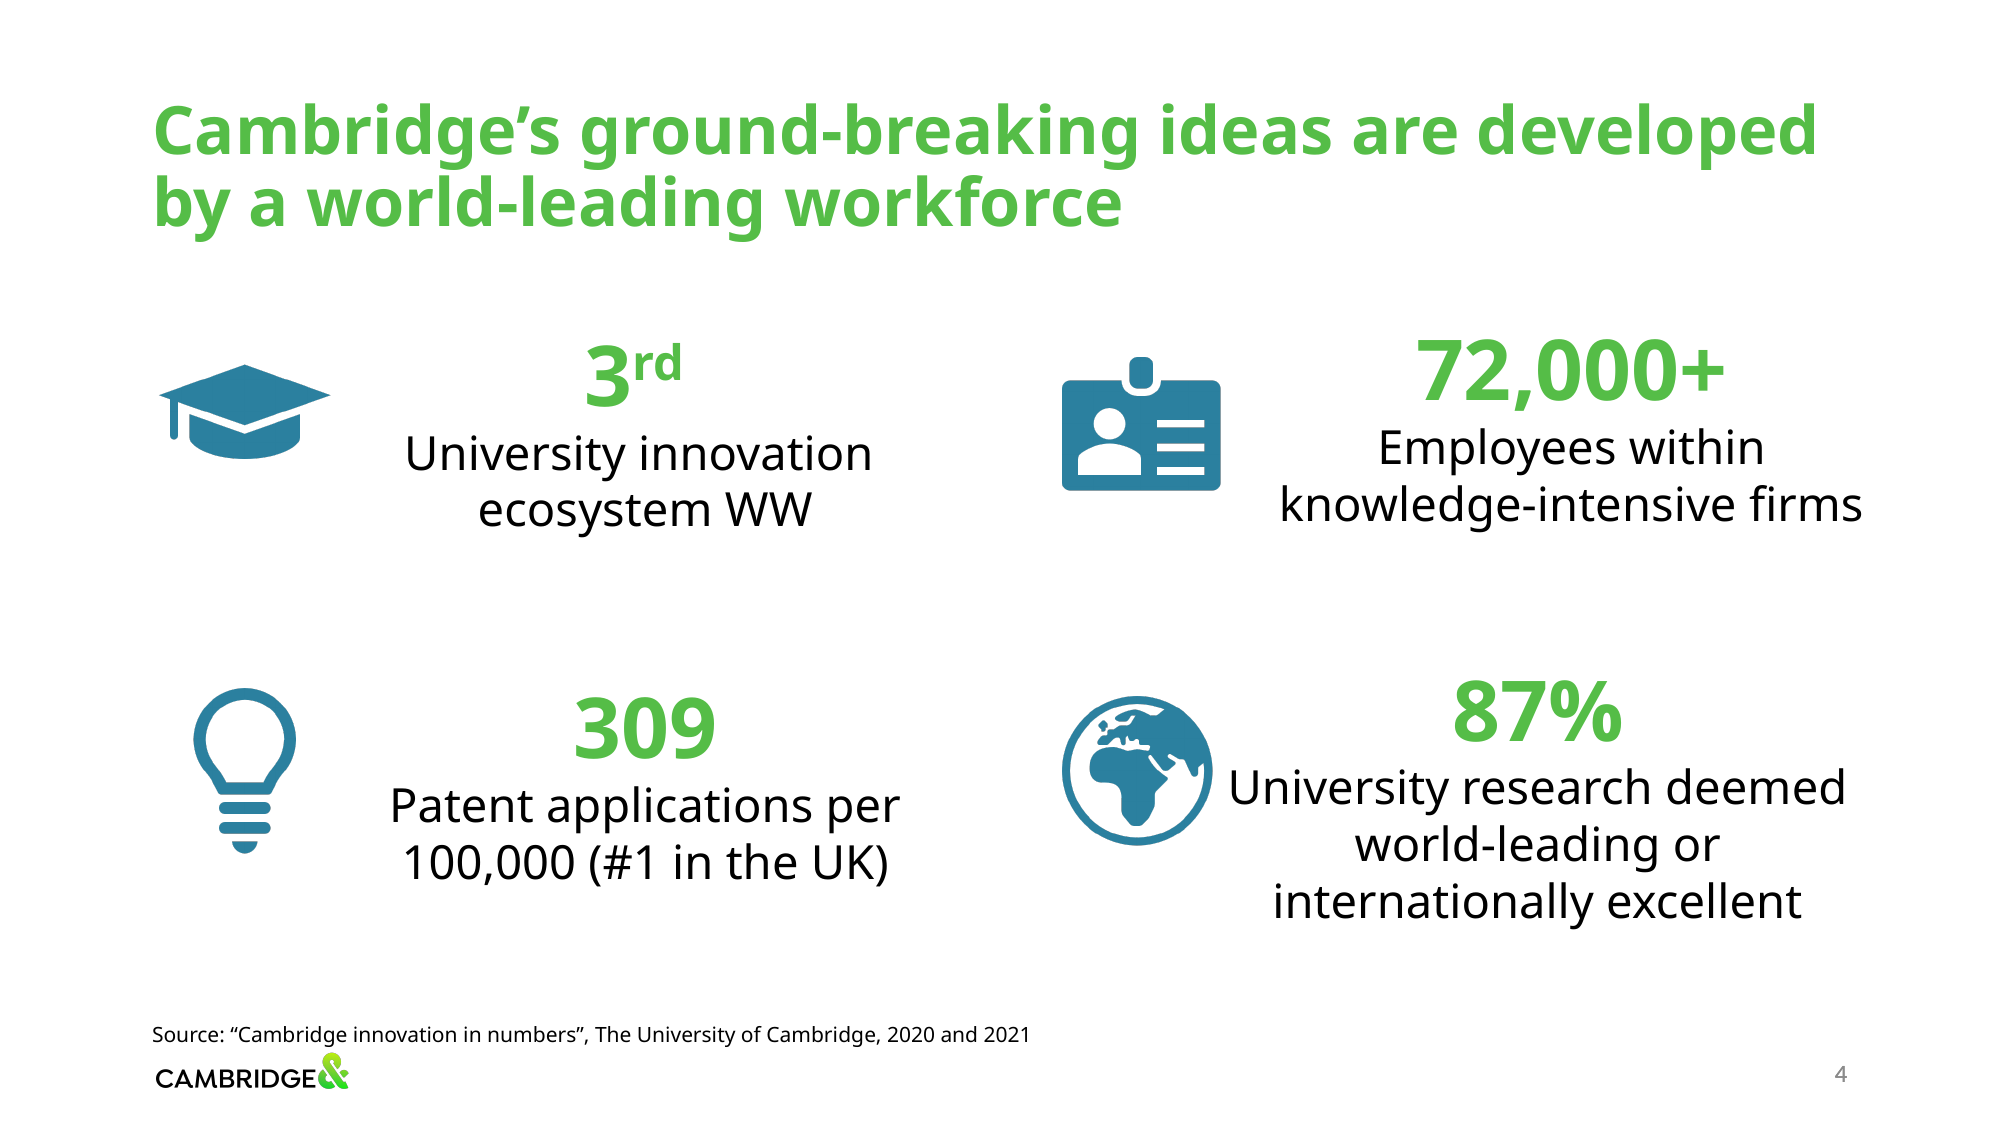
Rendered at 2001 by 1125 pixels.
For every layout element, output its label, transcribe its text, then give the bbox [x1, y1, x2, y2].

text_box 3rd University innovation ecosystem WW [308, 346, 983, 512]
text_box Source: “Cambridge innovation in numbers”, The University of Cambridge, 2020 and 2021 [136, 1005, 1287, 1062]
text_box 72,000+ Employees within knowledge-intensive firms [1236, 340, 1910, 507]
picture [150, 317, 339, 506]
text_box 87% University research deemed world-leading or internationally excellent [1200, 709, 1876, 875]
text_box 4 [1412, 1042, 1863, 1103]
title Cambridge’s ground-breaking ideas are developed by a world-leading workforce [137, 59, 1863, 278]
picture [1046, 329, 1236, 519]
picture [150, 676, 339, 865]
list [156, 1028, 373, 1117]
text_box 309 Patent applications per 100,000 (#1 in the UK) [339, 698, 953, 865]
picture [1042, 676, 1232, 865]
